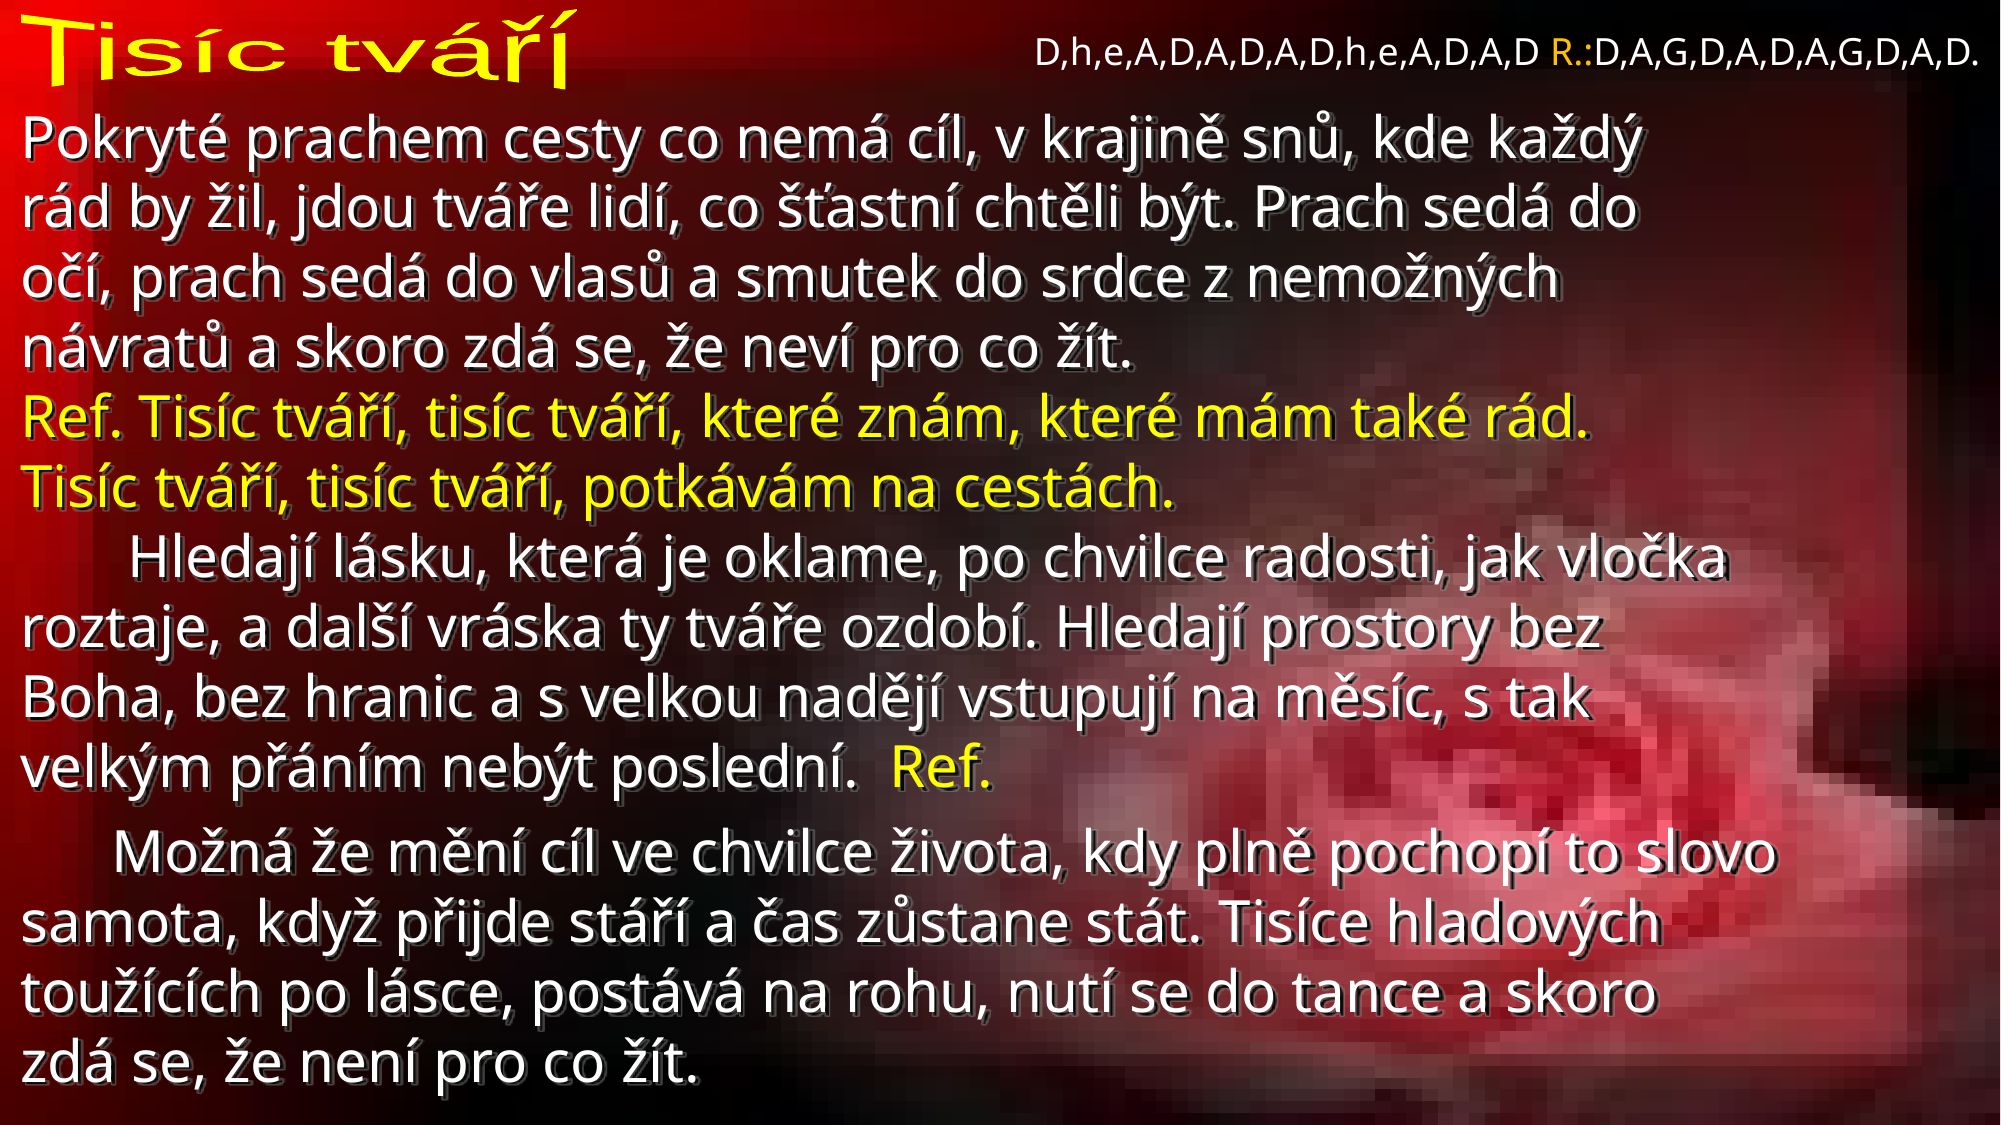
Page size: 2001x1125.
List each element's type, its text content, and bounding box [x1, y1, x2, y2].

text_box D,h,e,A,D,A,D,A,D,h,e,A,D,A,D R.:D,A,G,D,A,D,A,G,D,A,D. [1019, 20, 1996, 81]
picture [0, 0, 2001, 1125]
text_box Pokryté prachem cesty co nemá cíl, v krajině snů, kde každý rád by žil, jdou tváře lidí, co šťastní chtěli být. Prach sedá do očí, prach sedá do vlasů a smutek do srdce z nemožných návratů a skoro zdá se, že neví pro co žít. Ref. Tisíc tváří, tisíc tváří, které znám, které mám také rád. Tisíc tváří, tisíc tváří, potkávám na cestách. Hledají lásku, která je oklame, po chvilce radosti, jak vločka roztaje, a další vráska ty tváře ozdobí. Hledají prostory bez Boha, bez hranic a s velkou nadějí vstupují na měsíc, s tak velkým přáním nebýt poslední. Ref. Možná že mění cíl ve chvilce života, kdy plně pochopí to slovo samota, když přijde stáří a čas zůstane stát. Tisíce hladových toužících po lásce, postává na rohu, nutí se do tance a skoro zdá se, že není pro co žít. [5, 92, 2000, 1125]
